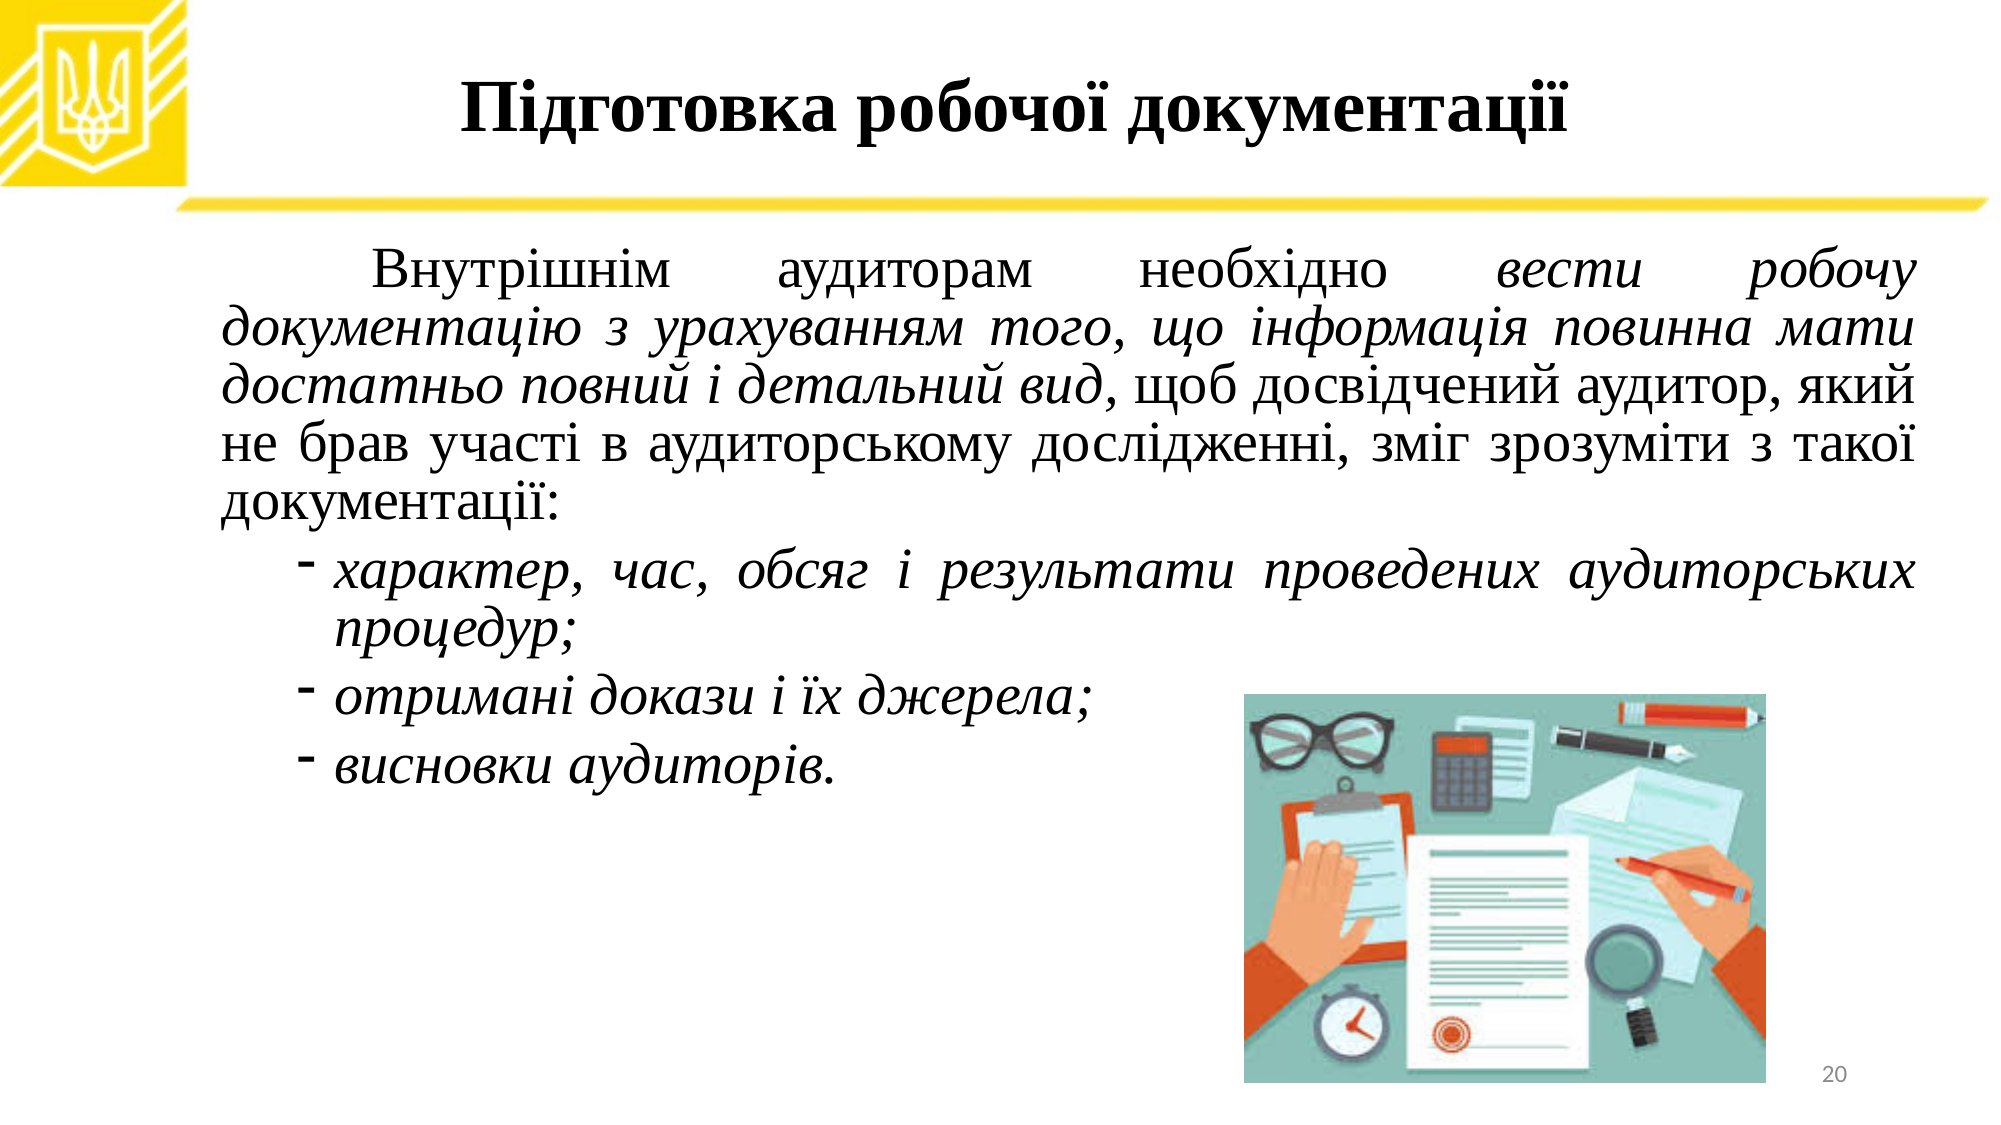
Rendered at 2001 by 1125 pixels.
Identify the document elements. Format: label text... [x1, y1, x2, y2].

slide_number 20 [1412, 1042, 1863, 1103]
title Підготовка робочої документації [152, 0, 1878, 218]
list Внутрішнім аудиторам необхідно вести робочу документацію з урахуванням того, що інформація повинна мати достатньо повний і детальний вид, щоб досвідчений аудитор, який не брав участі в аудиторському дослідженні, зміг зрозуміти з такої документації: характер, час, обсяг і результати проведених аудиторських процедур; отримані докази і їх джерела; висновки аудиторів. [206, 231, 1932, 946]
picture [0, 0, 2001, 1125]
